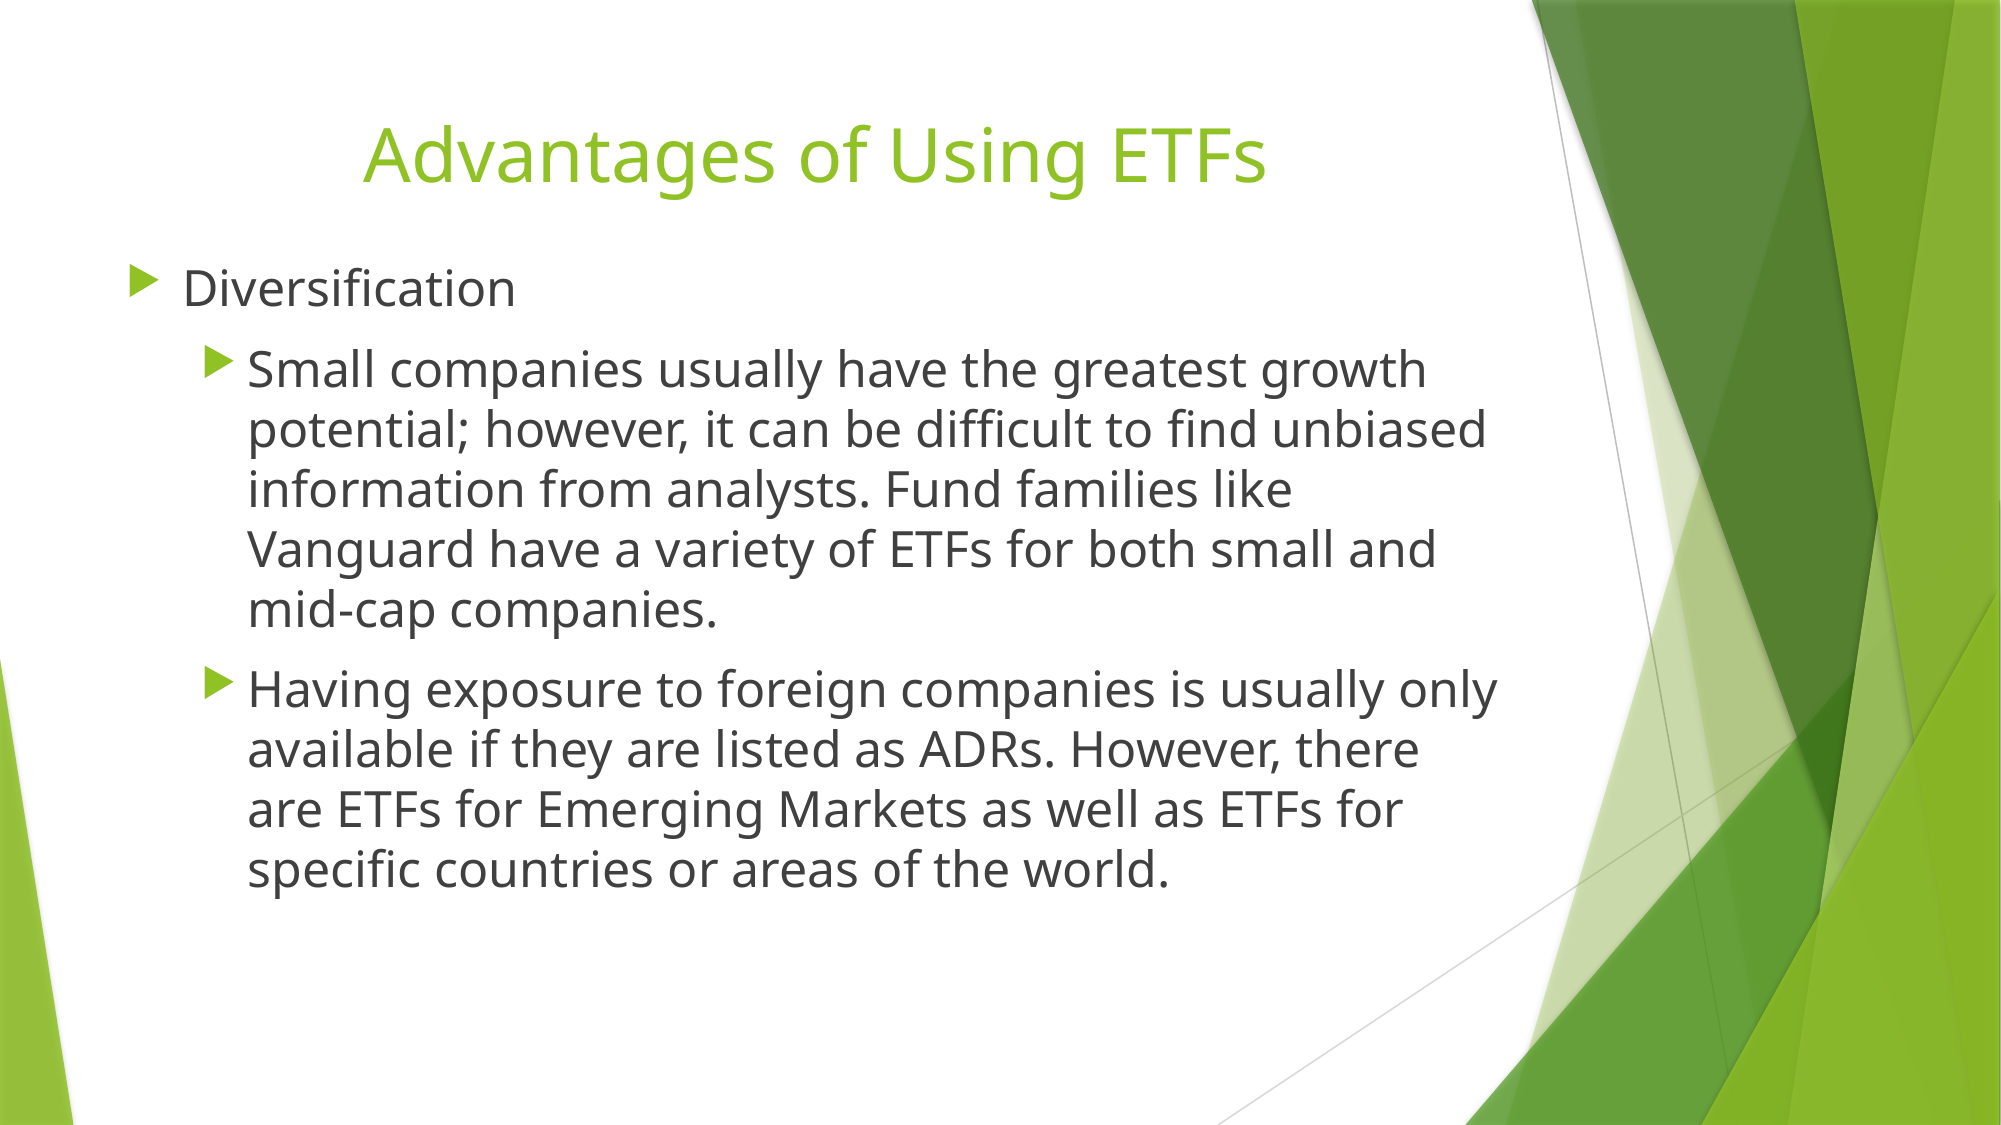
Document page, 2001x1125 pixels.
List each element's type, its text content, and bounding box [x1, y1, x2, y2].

list Diversification Small companies usually have the greatest growth potential; however, it can be difficult to find unbiased information from analysts. Fund families like Vanguard have a variety of ETFs for both small and mid-cap companies. Having exposure to foreign companies is usually only available if they are listed as ADRs. However, there are ETFs for Emerging Markets as well as ETFs for specific countries or areas of the world. [111, 248, 1522, 992]
title Advantages of Using ETFs [111, 99, 1522, 245]
